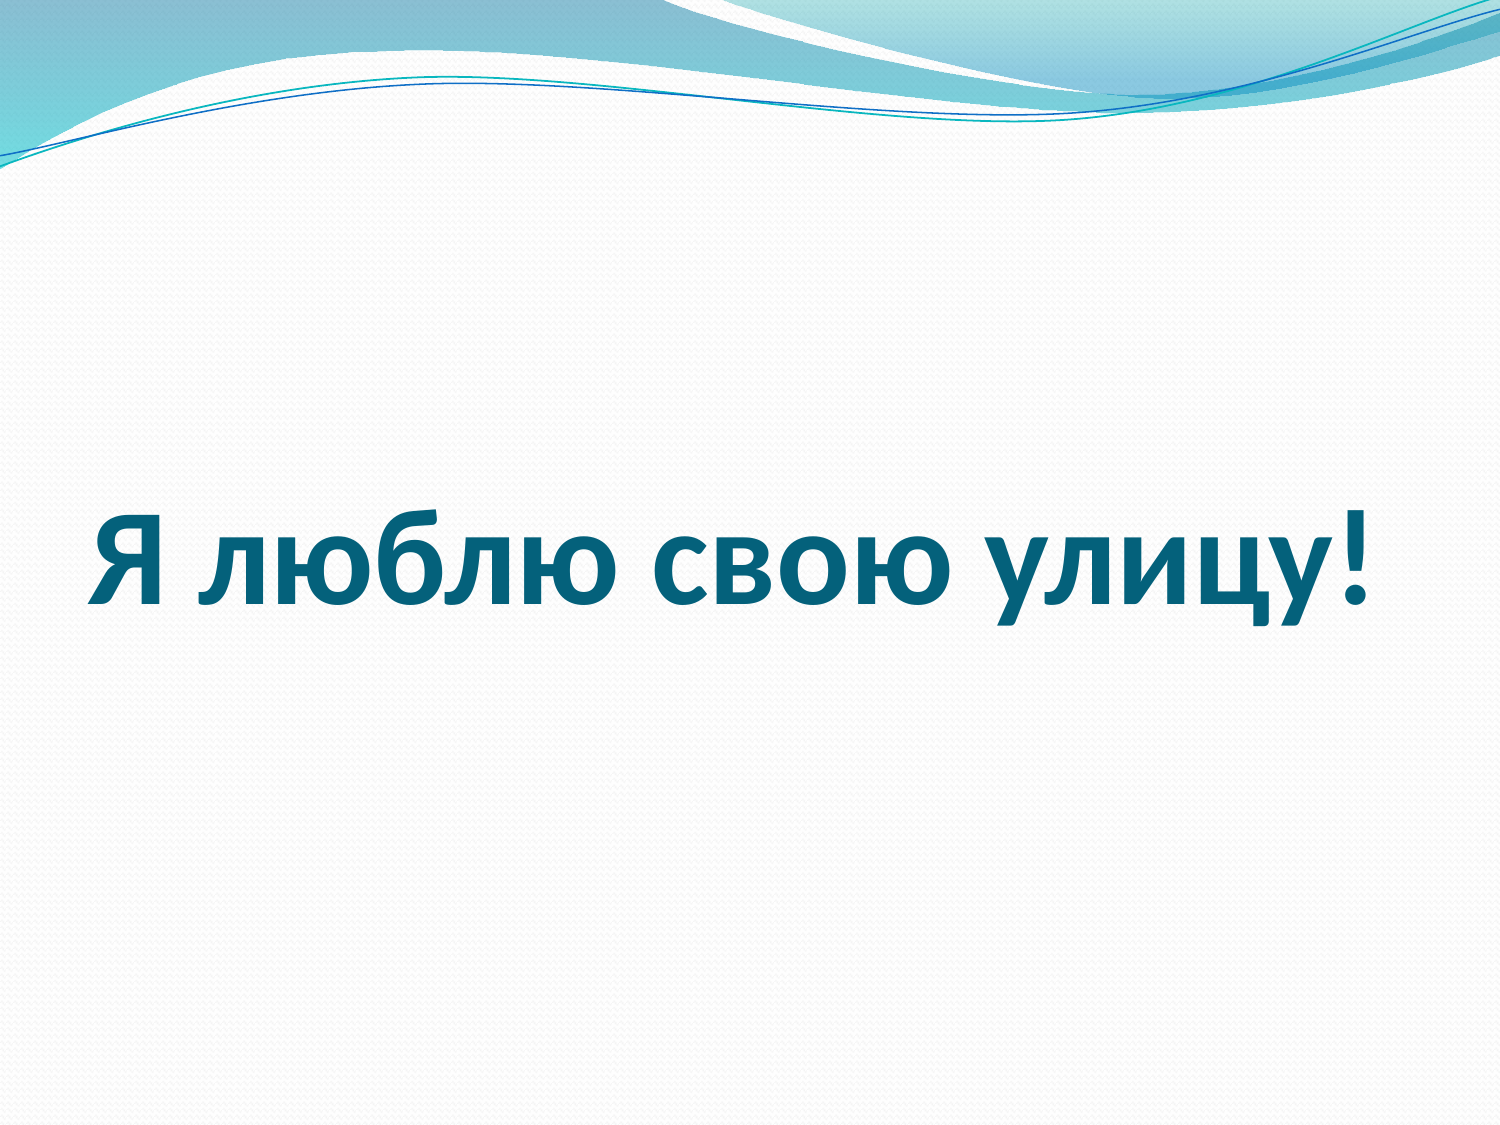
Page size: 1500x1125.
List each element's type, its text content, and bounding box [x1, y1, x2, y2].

title Я люблю свою улицу! [88, 444, 1439, 632]
